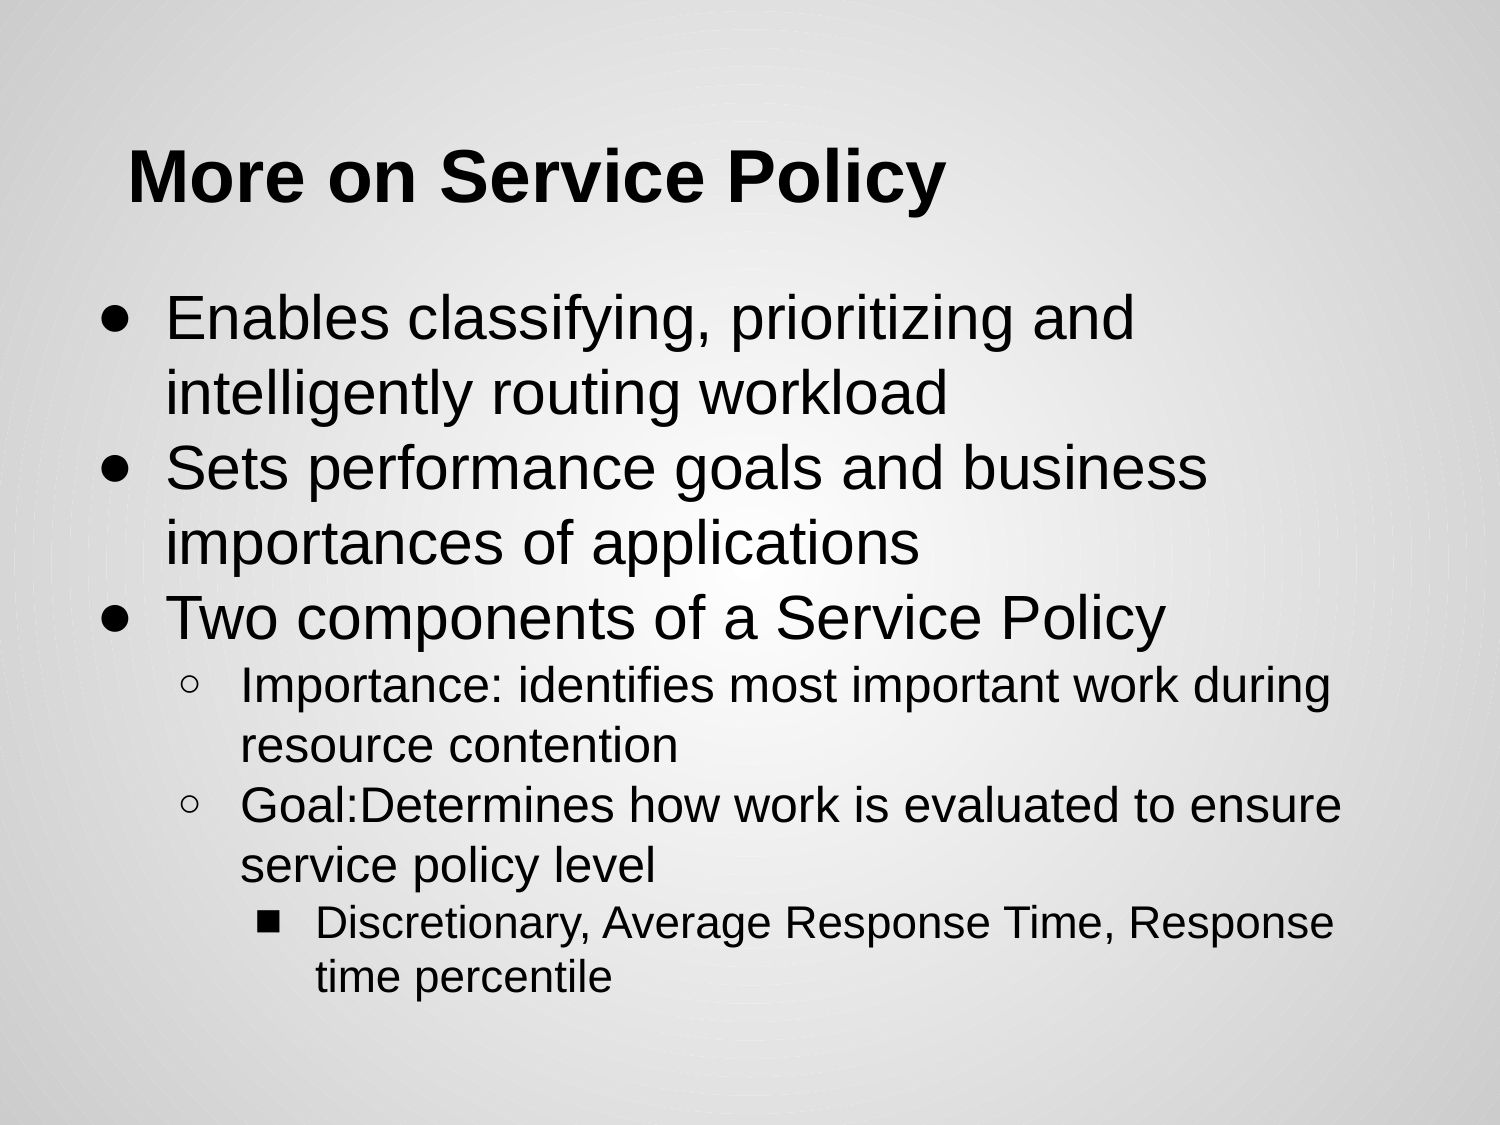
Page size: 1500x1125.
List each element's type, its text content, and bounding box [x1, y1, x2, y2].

list Enables classifying, prioritizing and intelligently routing workload Sets performance goals and business importances of applications Two components of a Service Policy Importance: identifies most important work during resource contention Goal:Determines how work is evaluated to ensure service policy level Discretionary, Average Response Time, Response time percentile [75, 262, 1425, 1078]
title More on Service Policy [75, 45, 1425, 233]
